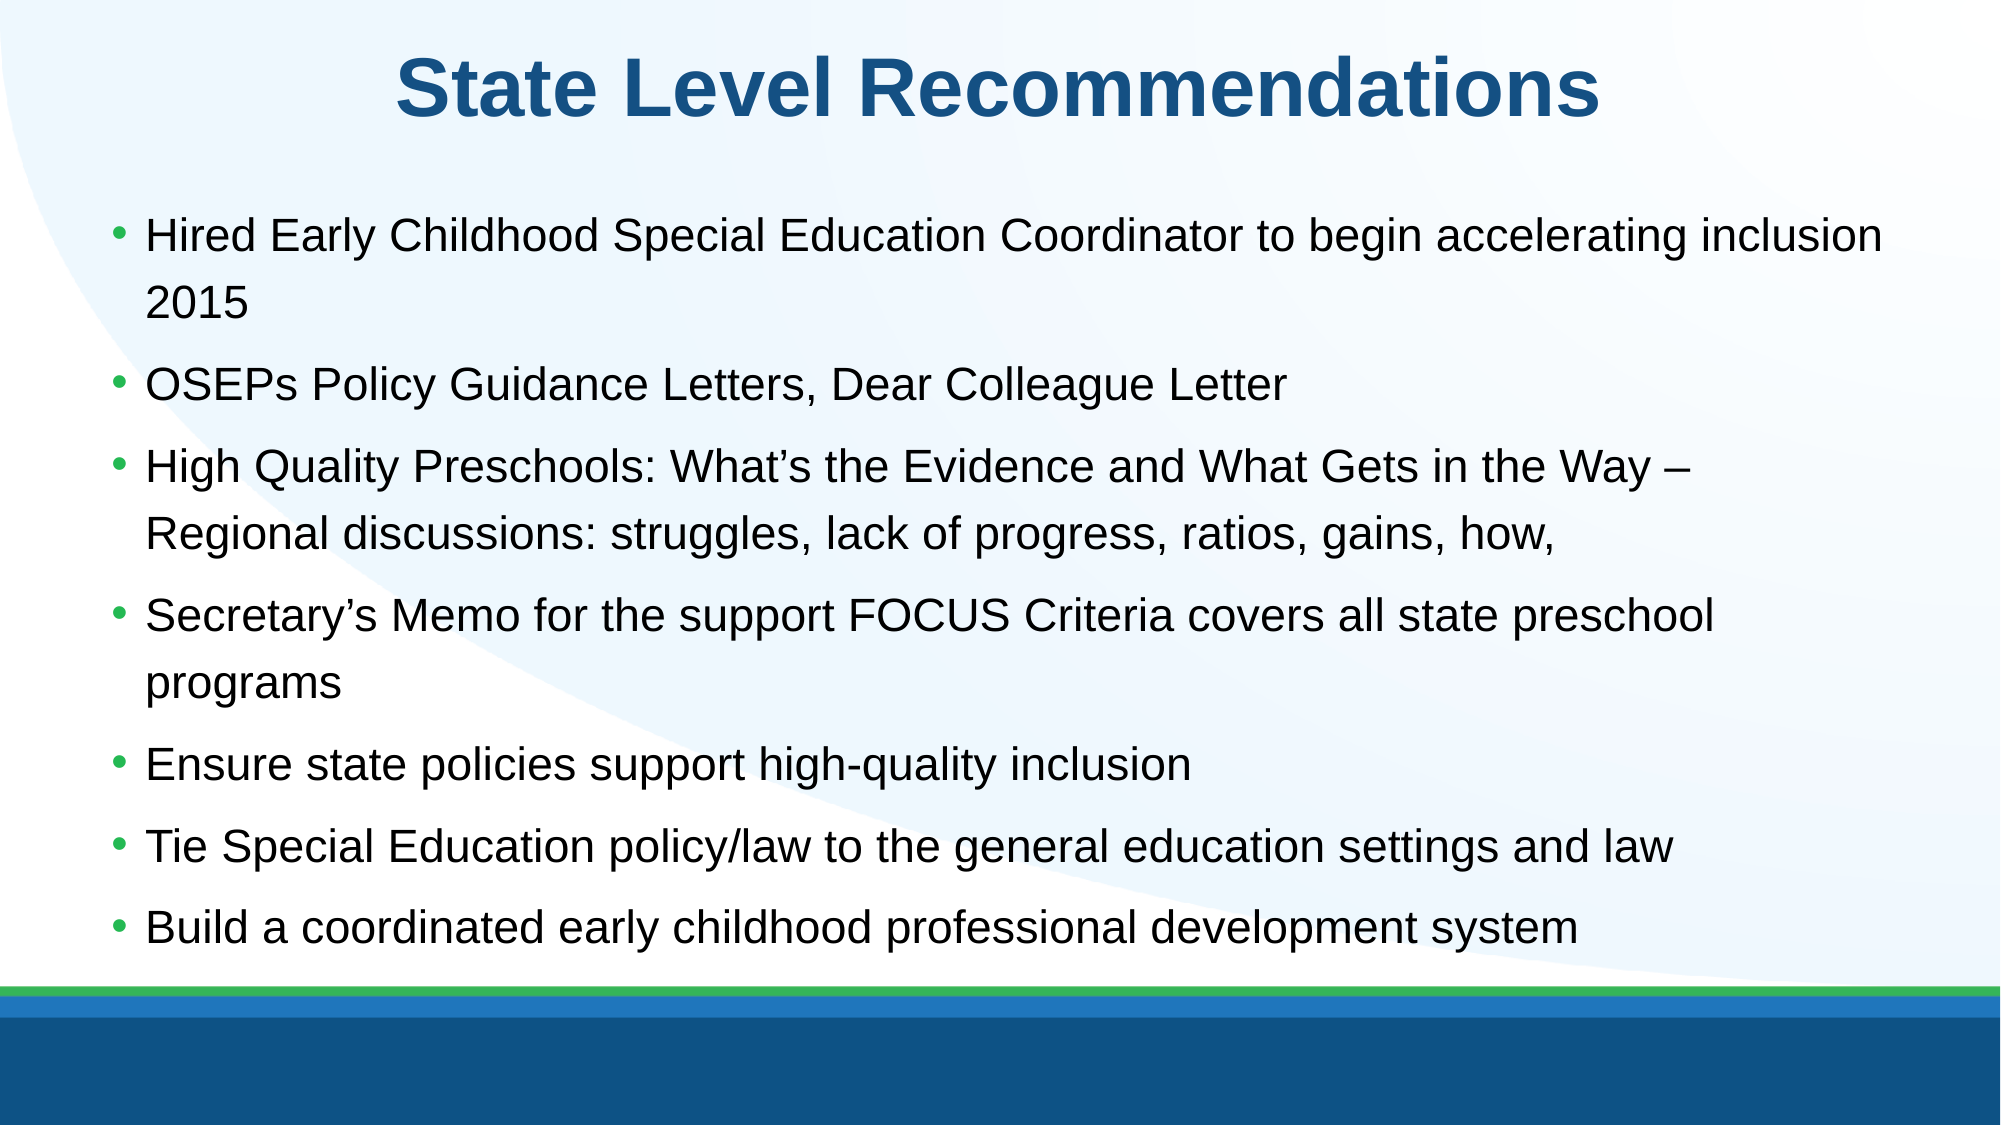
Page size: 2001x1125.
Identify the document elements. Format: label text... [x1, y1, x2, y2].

picture [0, 0, 2001, 1125]
title State Level Recommendations [96, 37, 1902, 186]
list Hired Early Childhood Special Education Coordinator to begin accelerating inclusion 2015 OSEPs Policy Guidance Letters, Dear Colleague Letter High Quality Preschools: What’s the Evidence and What Gets in the Way – Regional discussions: struggles, lack of progress, ratios, gains, how, Secretary’s Memo for the support FOCUS Criteria covers all state preschool programs Ensure state policies support high-quality inclusion Tie Special Education policy/law to the general education settings and law Build a coordinated early childhood professional development system [96, 186, 1902, 971]
